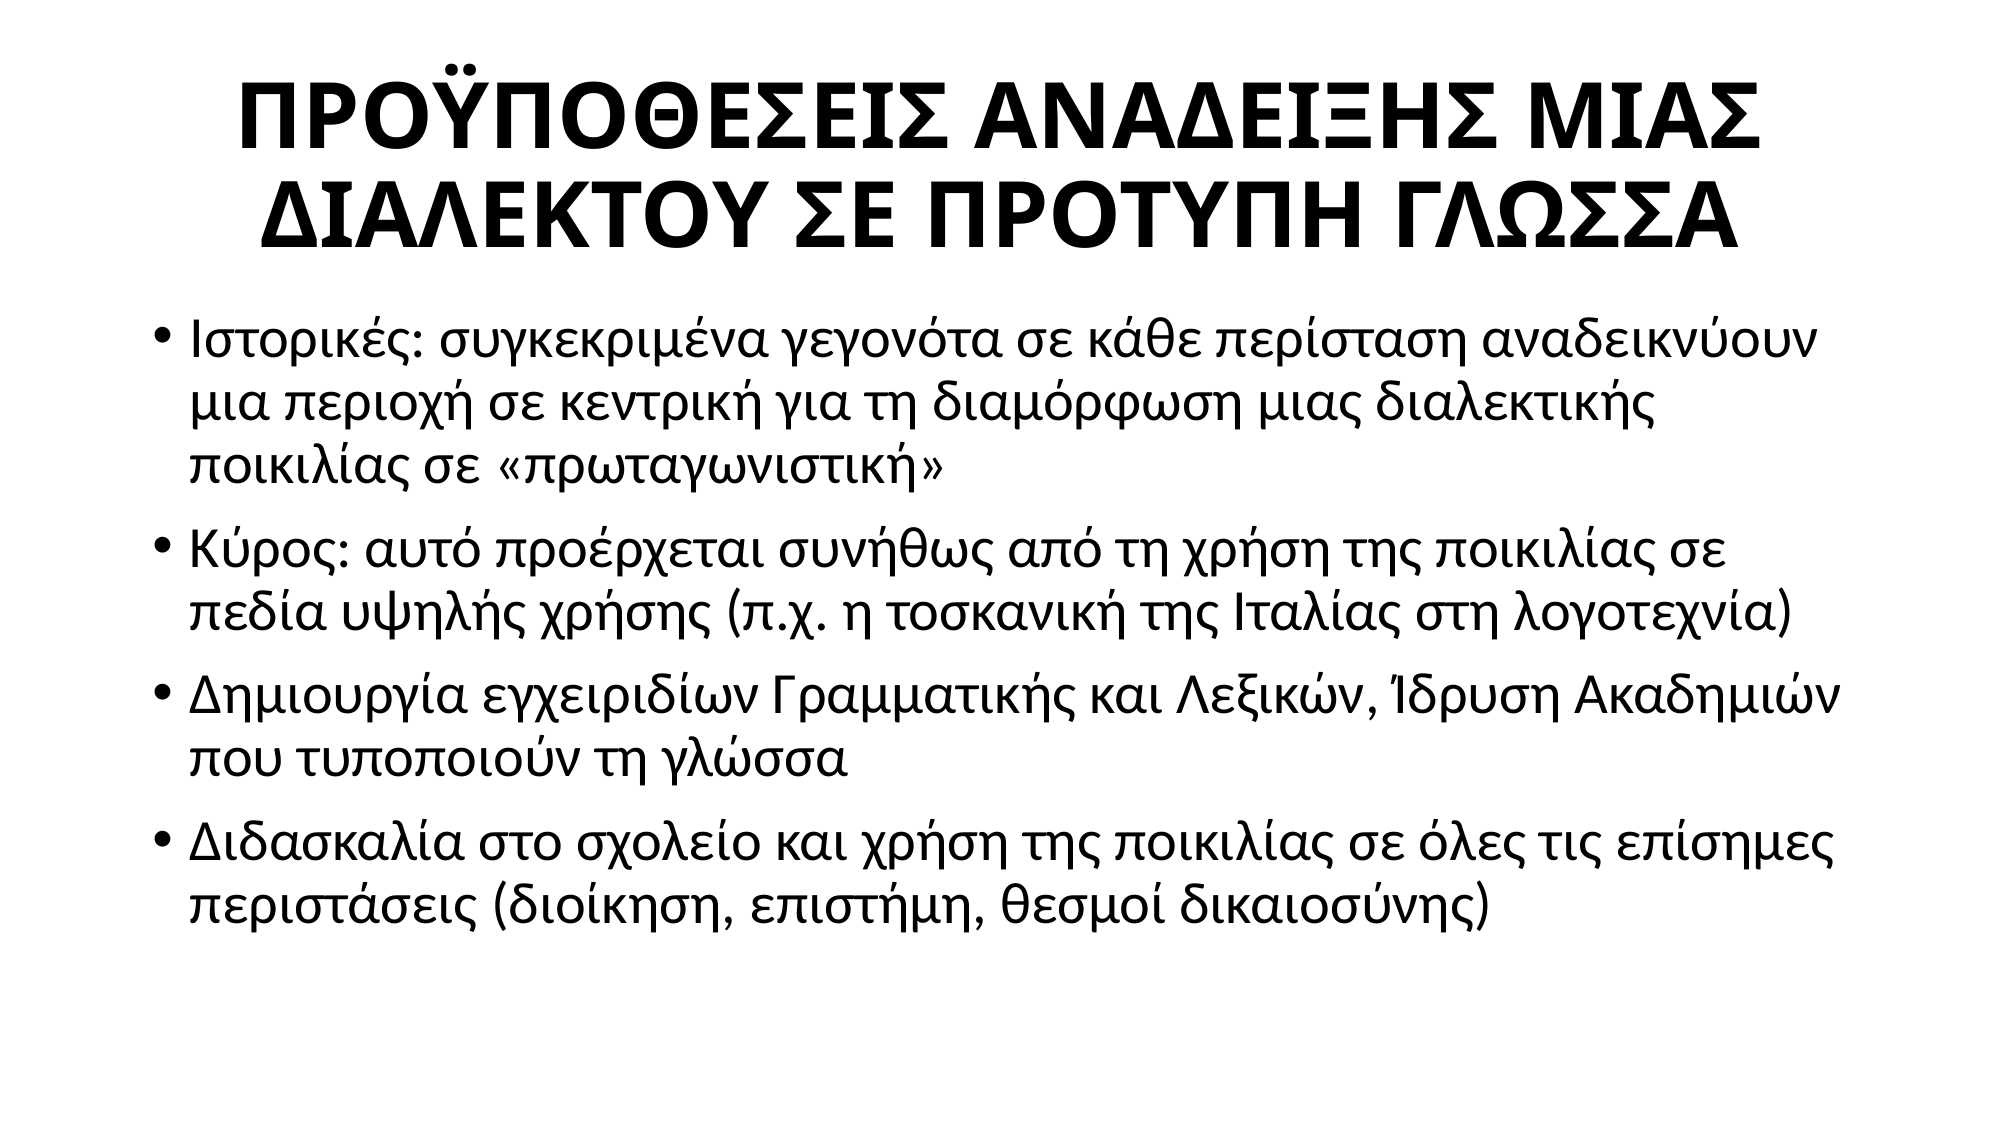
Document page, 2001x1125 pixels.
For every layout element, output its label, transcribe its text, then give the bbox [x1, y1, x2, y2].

title ΠΡΟΫΠΟΘΕΣΕΙΣ ΑΝΑΔΕΙΞΗΣ ΜΙΑΣ ΔΙΑΛΕΚΤΟΥ ΣΕ ΠΡΟΤΥΠΗ ΓΛΩΣΣΑ [137, 59, 1863, 278]
list Ιστορικές: συγκεκριμένα γεγονότα σε κάθε περίσταση αναδεικνύουν μια περιοχή σε κεντρική για τη διαμόρφωση μιας διαλεκτικής ποικιλίας σε «πρωταγωνιστική» Κύρος: αυτό προέρχεται συνήθως από τη χρήση της ποικιλίας σε πεδία υψηλής χρήσης (π.χ. η τοσκανική της Ιταλίας στη λογοτεχνία) Δημιουργία εγχειριδίων Γραμματικής και Λεξικών, Ίδρυση Ακαδημιών που τυποποιούν τη γλώσσα Διδασκαλία στο σχολείο και χρήση της ποικιλίας σε όλες τις επίσημες περιστάσεις (διοίκηση, επιστήμη, θεσμοί δικαιοσύνης) [137, 299, 1863, 1014]
